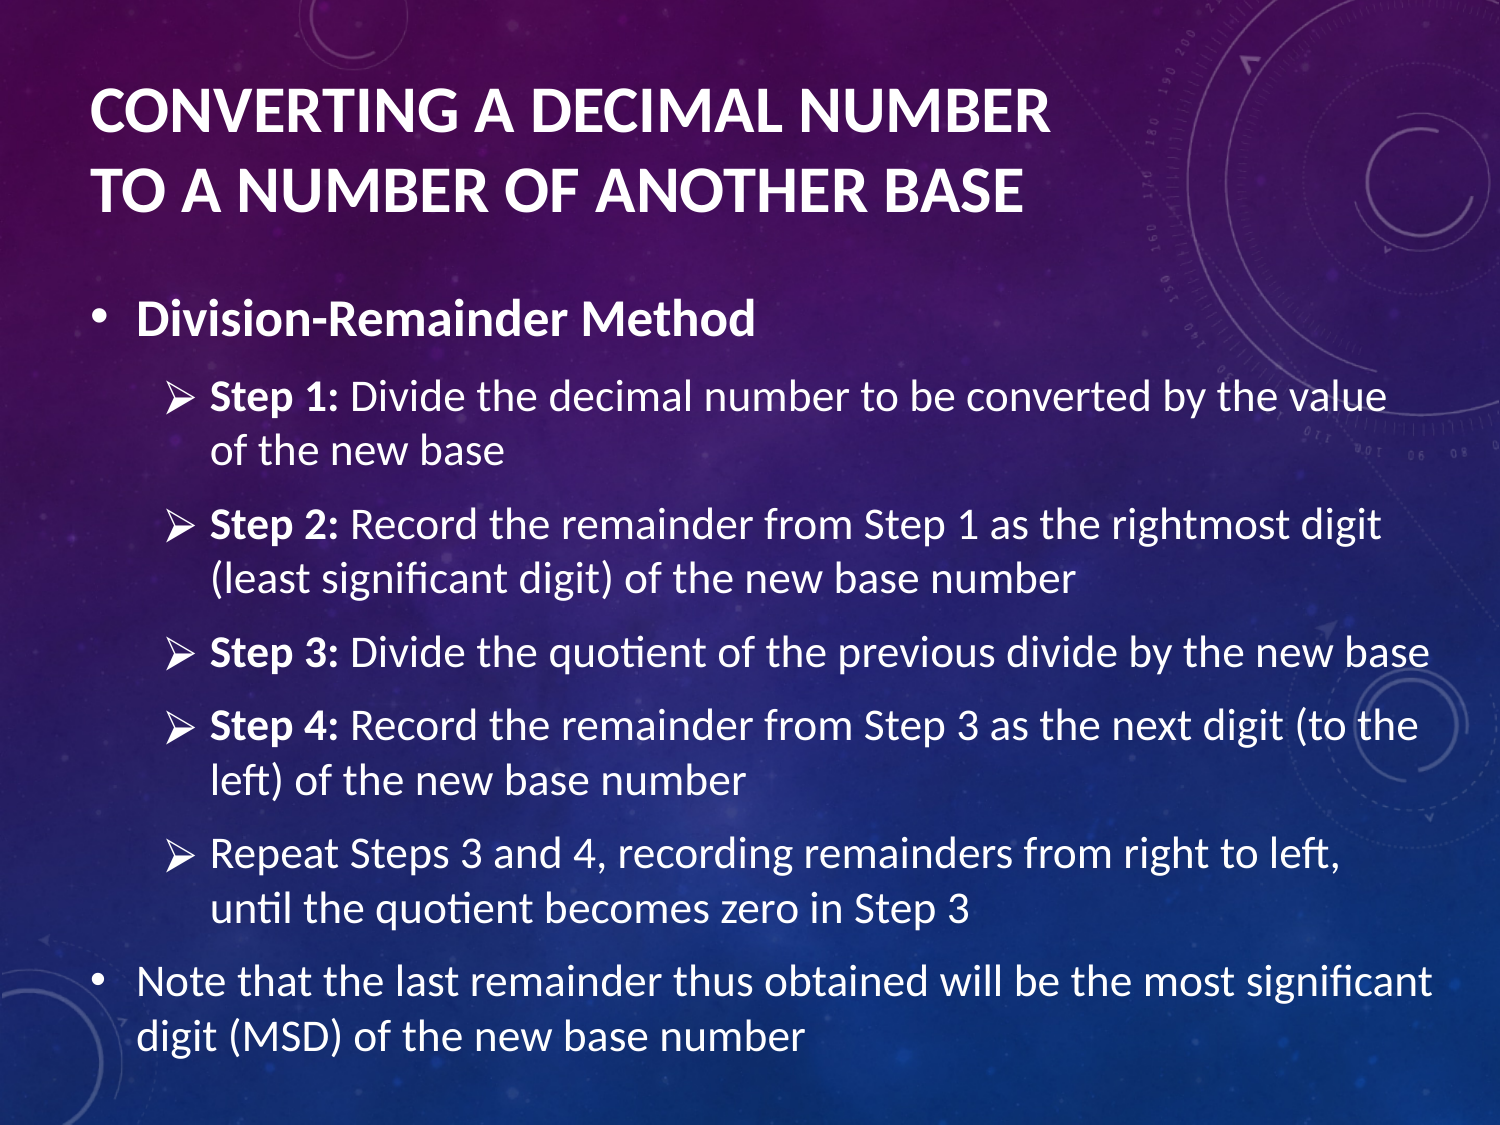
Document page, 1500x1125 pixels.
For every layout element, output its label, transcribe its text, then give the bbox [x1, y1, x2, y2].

picture [0, 0, 1500, 1125]
list Division-Remainder Method Step 1: Divide the decimal number to be converted by the value of the new base Step 2: Record the remainder from Step 1 as the rightmost digit (least significant digit) of the new base number Step 3: Divide the quotient of the previous divide by the new base Step 4: Record the remainder from Step 3 as the next digit (to the left) of the new base number Repeat Steps 3 and 4, recording remainders from right to left, until the quotient becomes zero in Step 3 Note that the last remainder thus obtained will be the most significant digit (MSD) of the new base number [75, 262, 1450, 1082]
title CONVERTING A DECIMAL NUMBER TO A NUMBER OF ANOTHER BASE [75, 52, 1143, 240]
